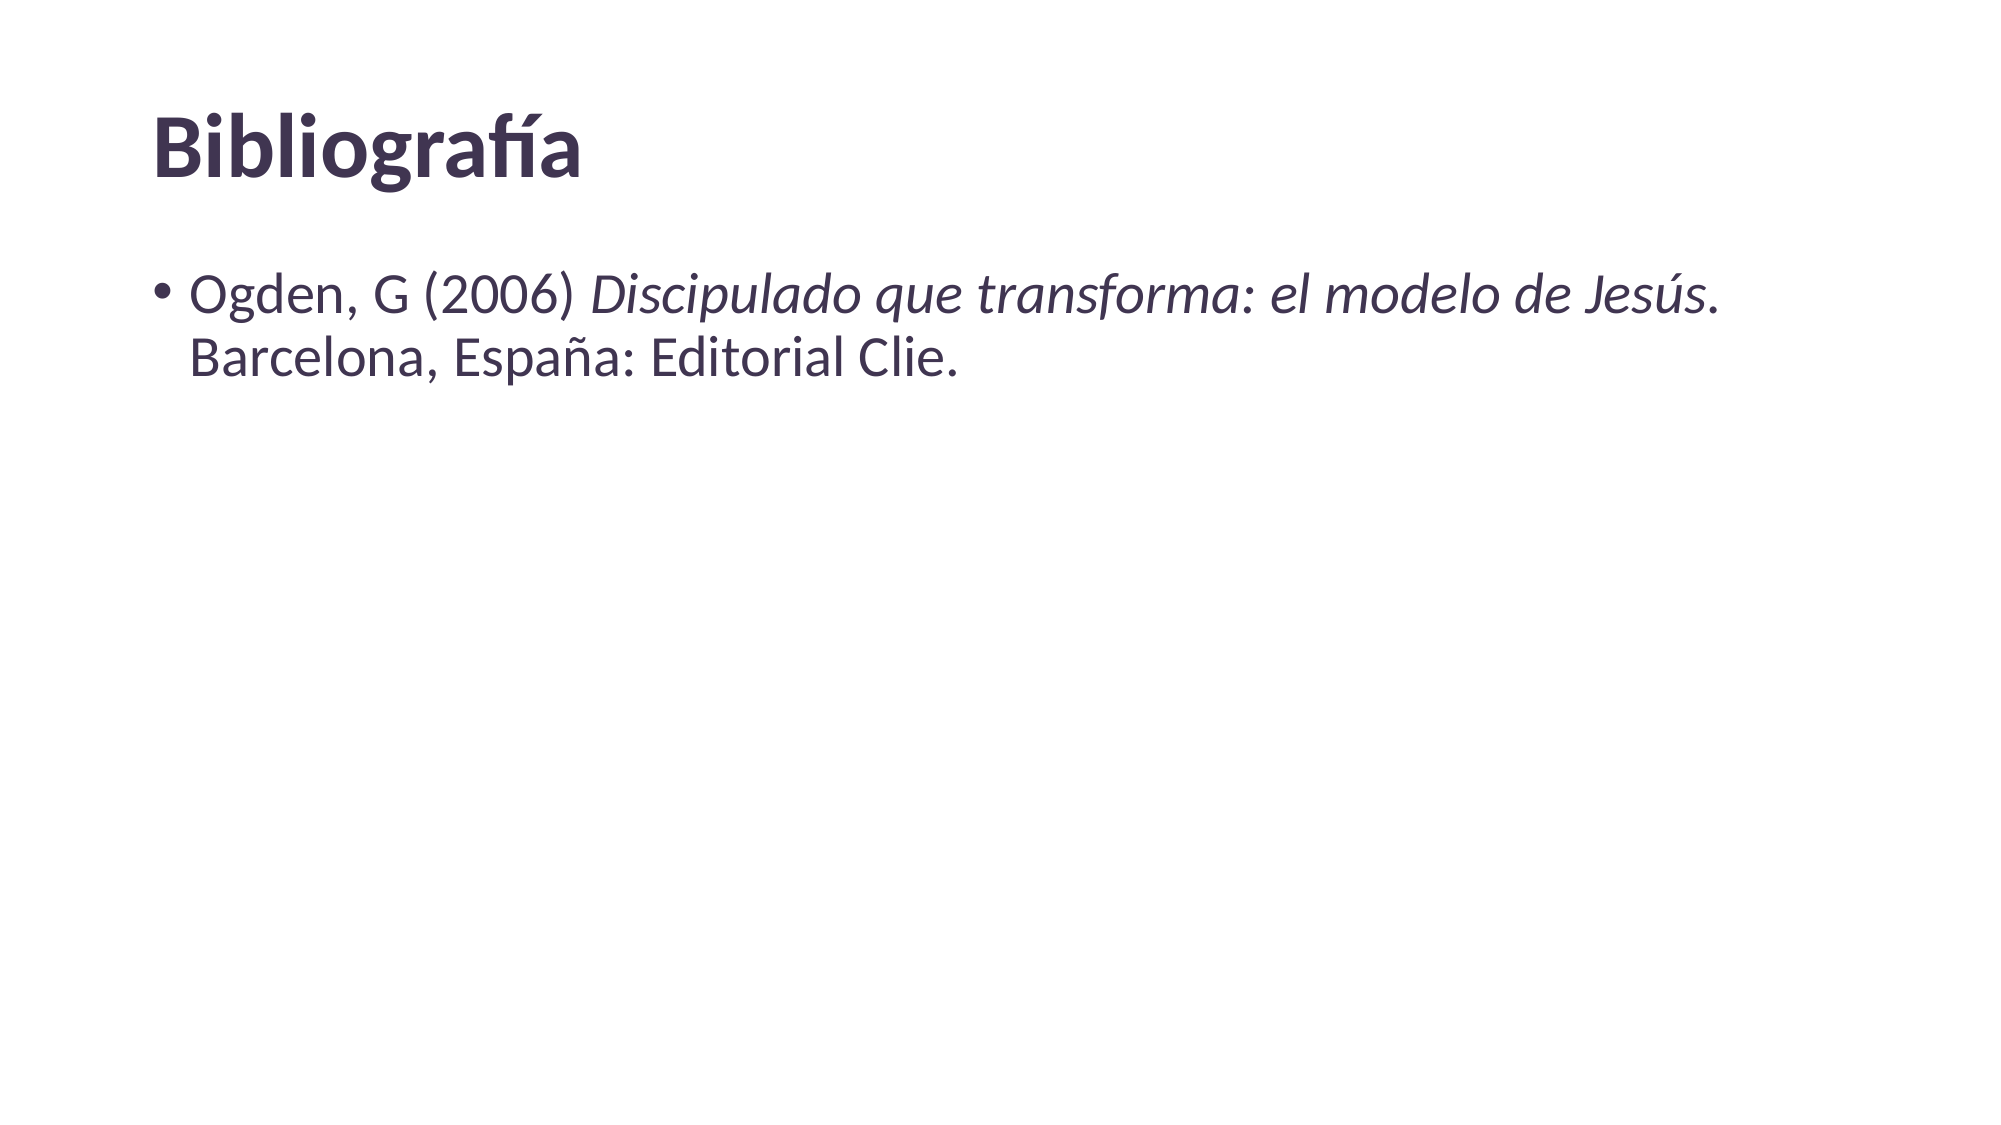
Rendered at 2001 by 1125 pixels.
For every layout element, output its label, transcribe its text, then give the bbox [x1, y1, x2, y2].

list Ogden, G (2006) Discipulado que transforma: el modelo de Jesús. Barcelona, España: Editorial Clie. [137, 255, 1863, 1014]
title Bibliografía [137, 54, 1863, 241]
